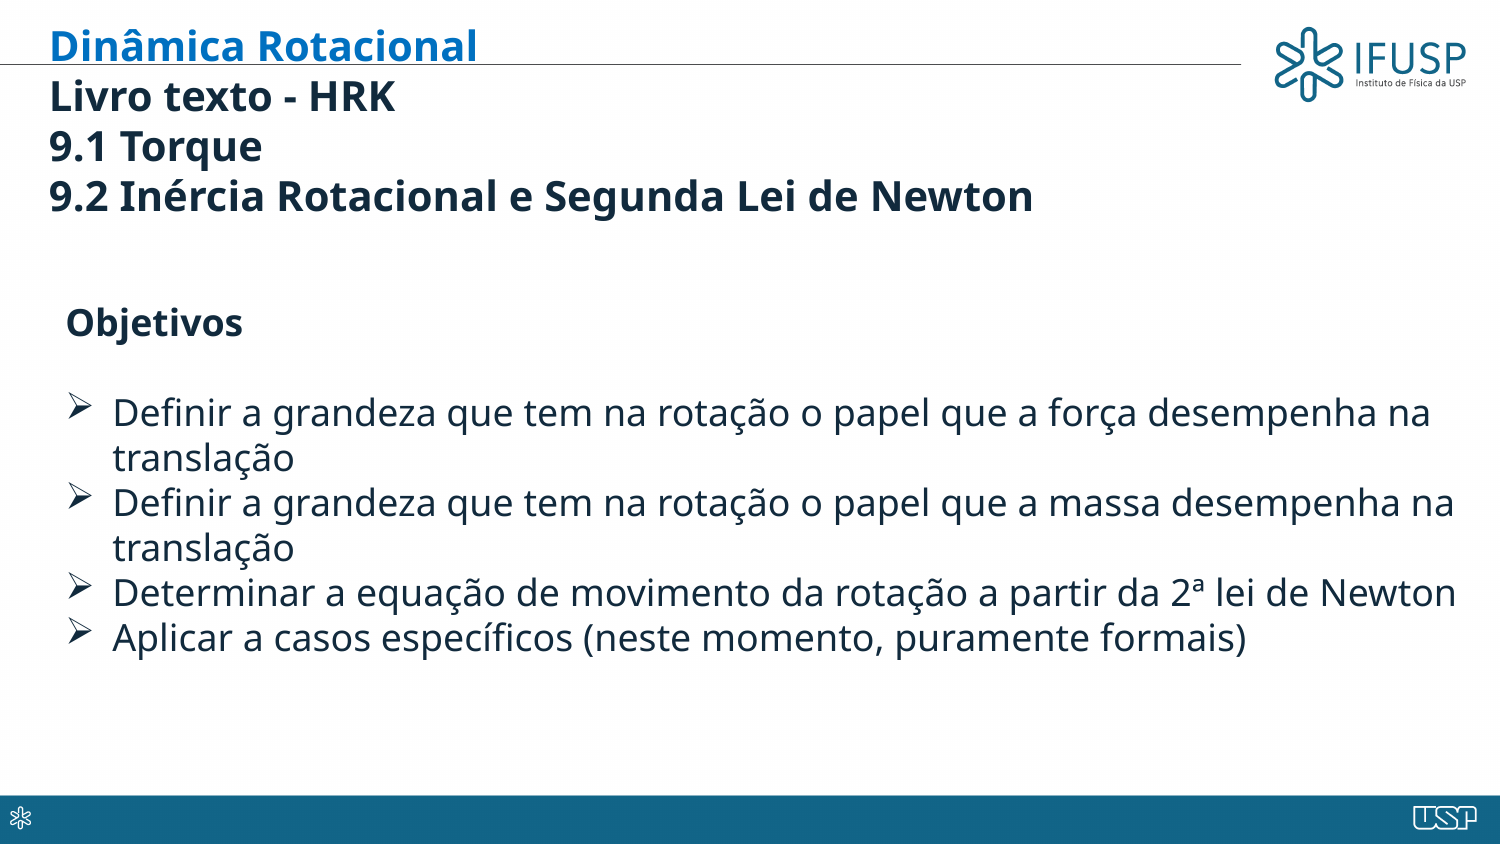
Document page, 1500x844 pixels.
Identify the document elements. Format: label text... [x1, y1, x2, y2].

text_box Dinâmica Rotacional Livro texto - HRK 9.1 Torque 9.2 Inércia Rotacional e Segunda Lei de Newton [34, 12, 1500, 228]
picture [0, 0, 1500, 844]
text_box Objetivos Definir a grandeza que tem na rotação o papel que a força desempenha na translação Definir a grandeza que tem na rotação o papel que a massa desempenha na translação Determinar a equação de movimento da rotação a partir da 2ª lei de Newton Aplicar a casos específicos (neste momento, puramente formais) [50, 291, 1477, 711]
